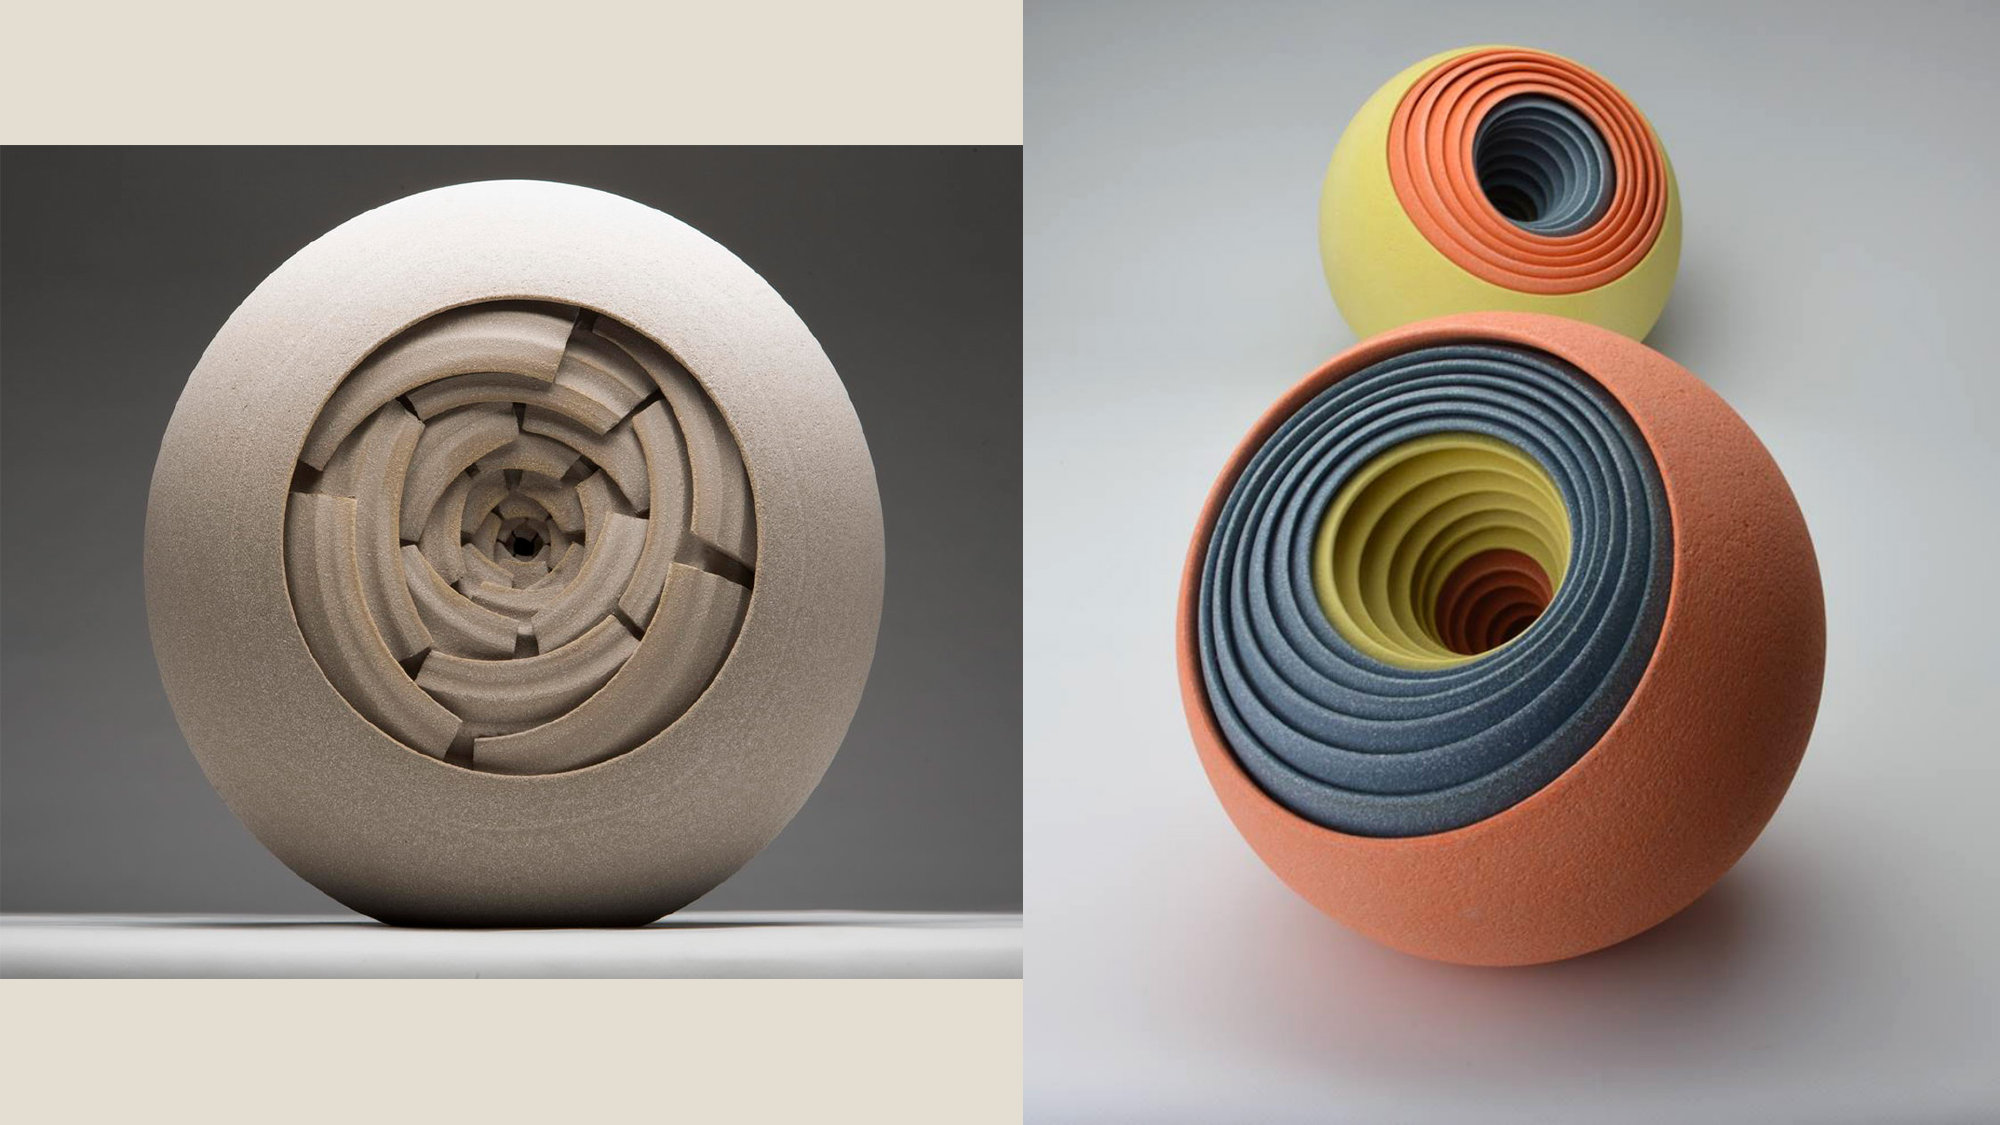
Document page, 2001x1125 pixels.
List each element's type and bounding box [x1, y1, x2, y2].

picture [1023, 0, 2000, 1125]
list [0, 145, 1023, 980]
